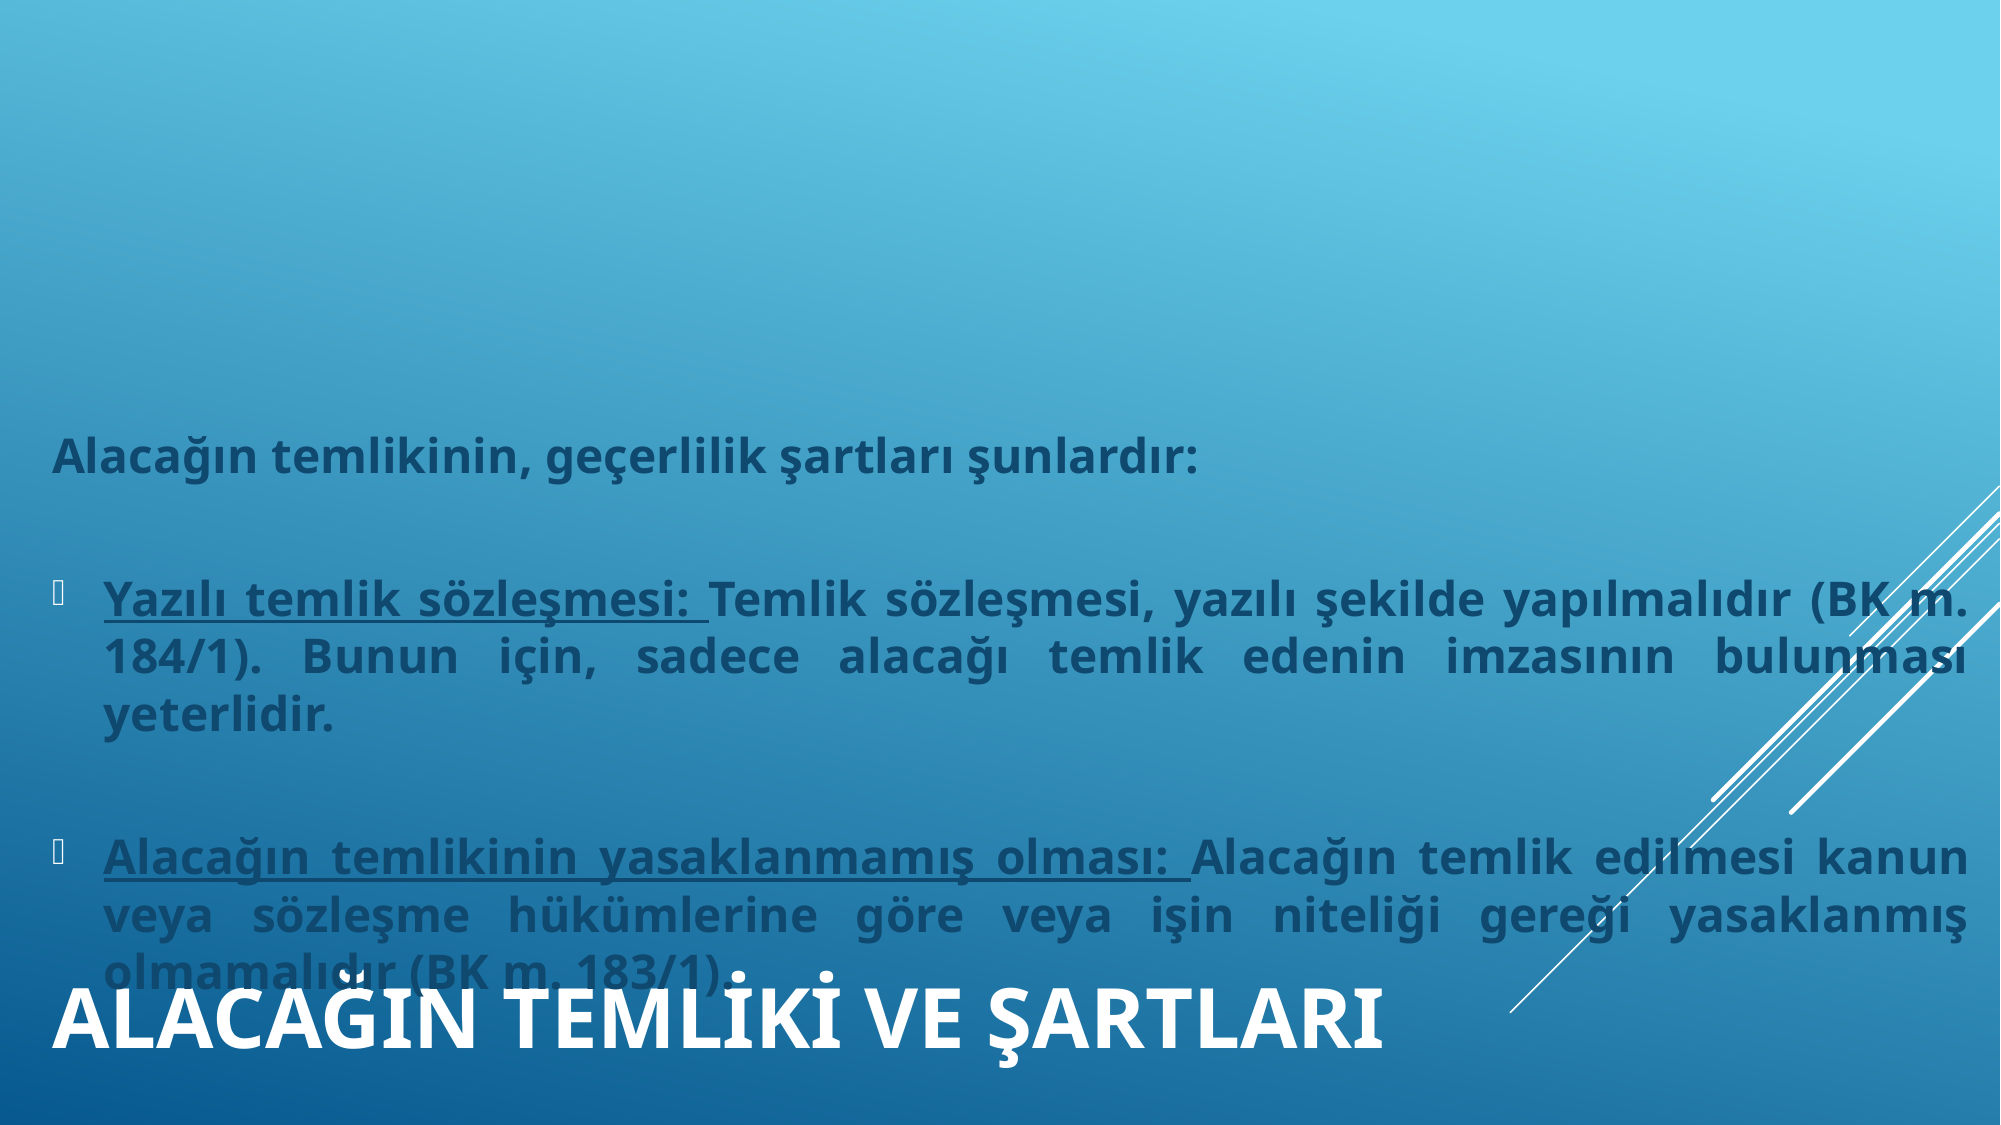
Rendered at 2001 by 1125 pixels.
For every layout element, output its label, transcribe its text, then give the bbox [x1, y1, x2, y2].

title ALACAĞIN TEMLİKİ ve şartları [37, 1011, 1973, 1110]
list Alacağın temlikinin, geçerlilik şartları şunlardır: Yazılı temlik sözleşmesi: Temlik sözleşmesi, yazılı şekilde yapılmalıdır (BK m. 184/1). Bunun için, sadece alacağı temlik edenin imzasının bulunması yeterlidir. Alacağın temlikinin yasaklanmamış olması: Alacağın temlik edilmesi kanun veya sözleşme hükümlerine göre veya işin niteliği gereği yasaklanmış olmamalıdır (BK m. 183/1). [37, 15, 1987, 1011]
